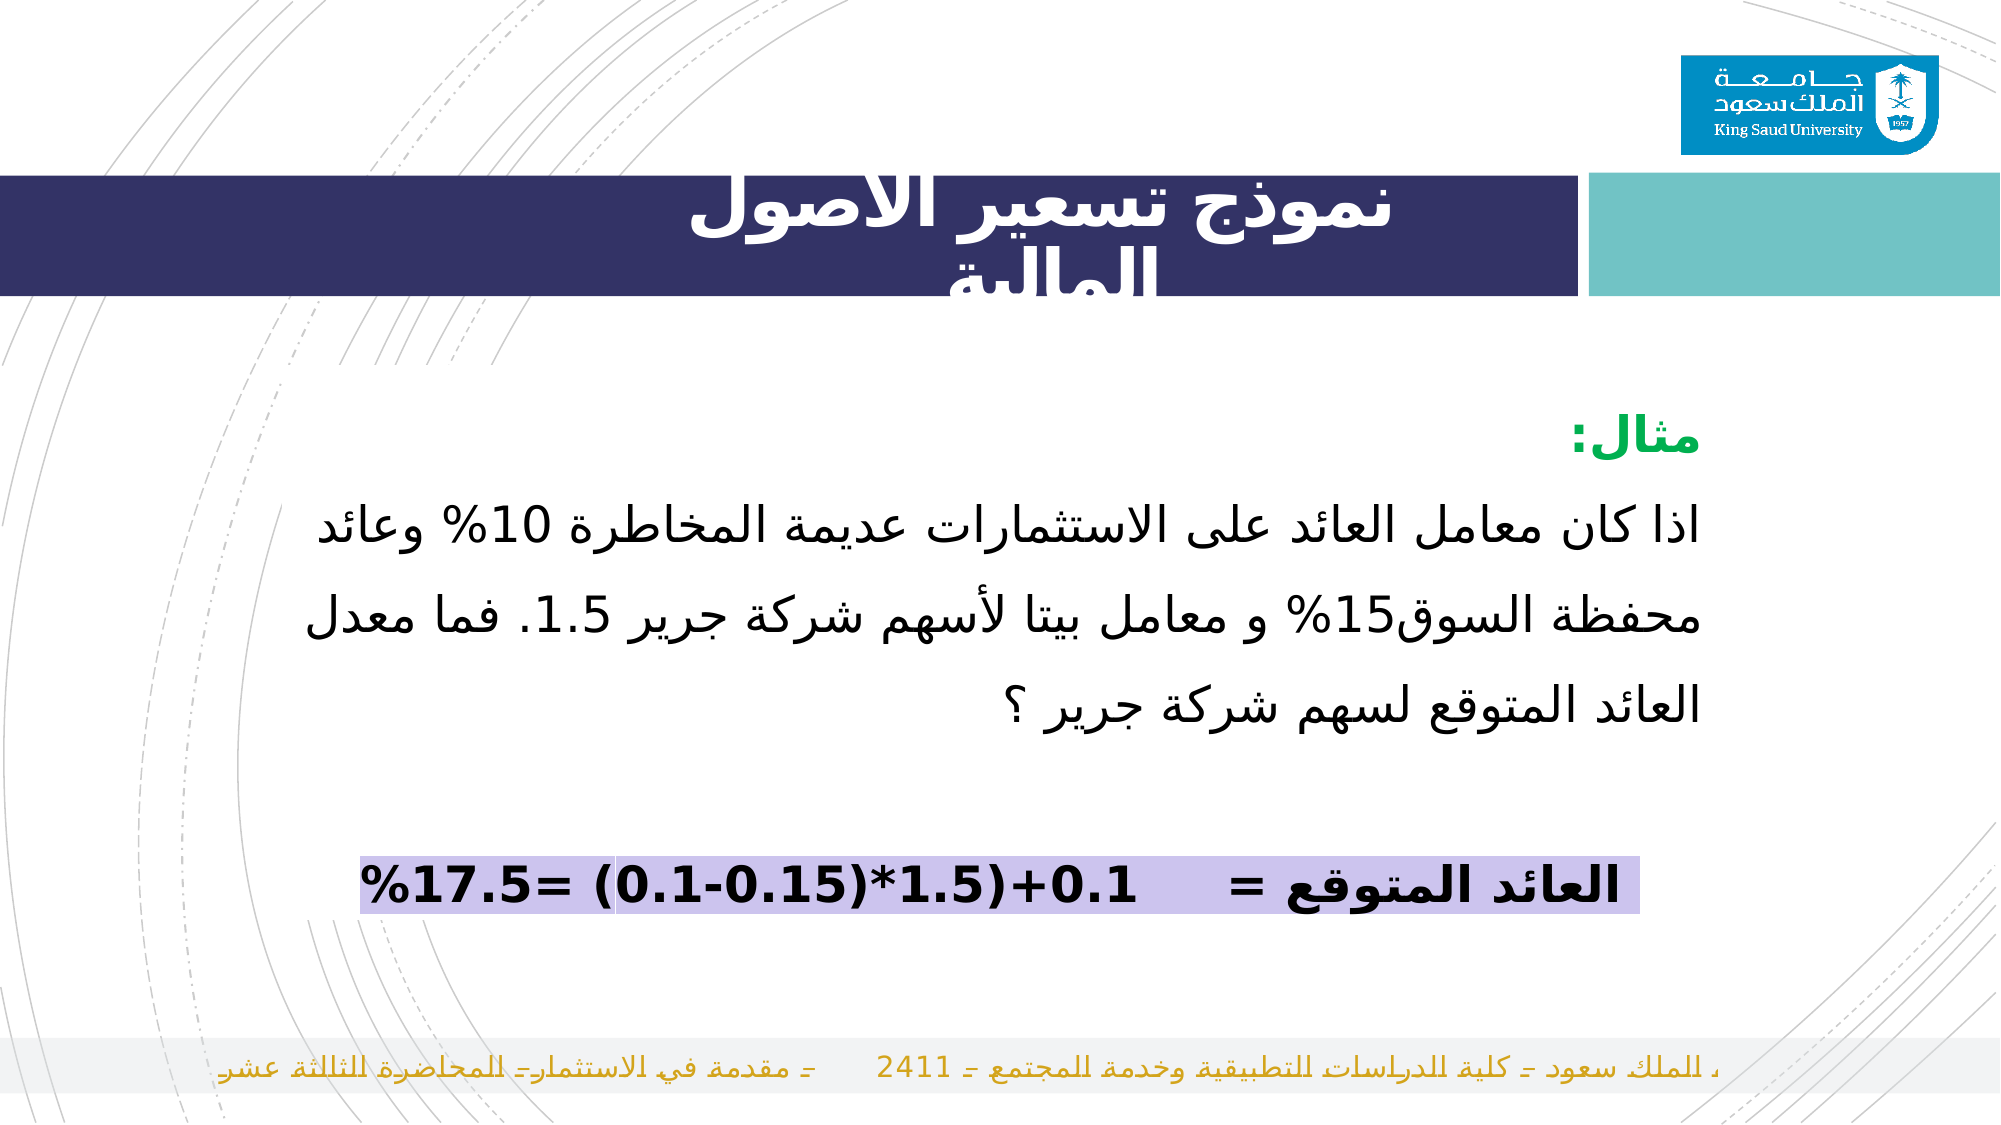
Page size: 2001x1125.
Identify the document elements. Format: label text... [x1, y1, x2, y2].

text_box [1587, 171, 2000, 298]
text_box [1466, 174, 1579, 297]
picture [1669, 44, 1950, 163]
text_box مثال: اذا كان معامل العائد على الاستثمارات عديمة المخاطرة 10% وعائد محفظة السوق15% و معامل بيتا لأسهم شركة جرير 1.5. فما معدل العائد المتوقع لسهم شركة جرير ؟ العائد المتوقع = 0.1+(1.5*(0.15-0.1) =17.5% [281, 365, 1718, 920]
text_box جامعة الملك سعود – كلية الدراسات التطبيقية وخدمة المجتمع – 2411مال – مقدمة في الاستثمار– المحاضرة الثالثة عشر [0, 1037, 2000, 1095]
title نموذج تسعير الأصول المالية [620, 106, 1466, 365]
text_box [0, 174, 620, 297]
